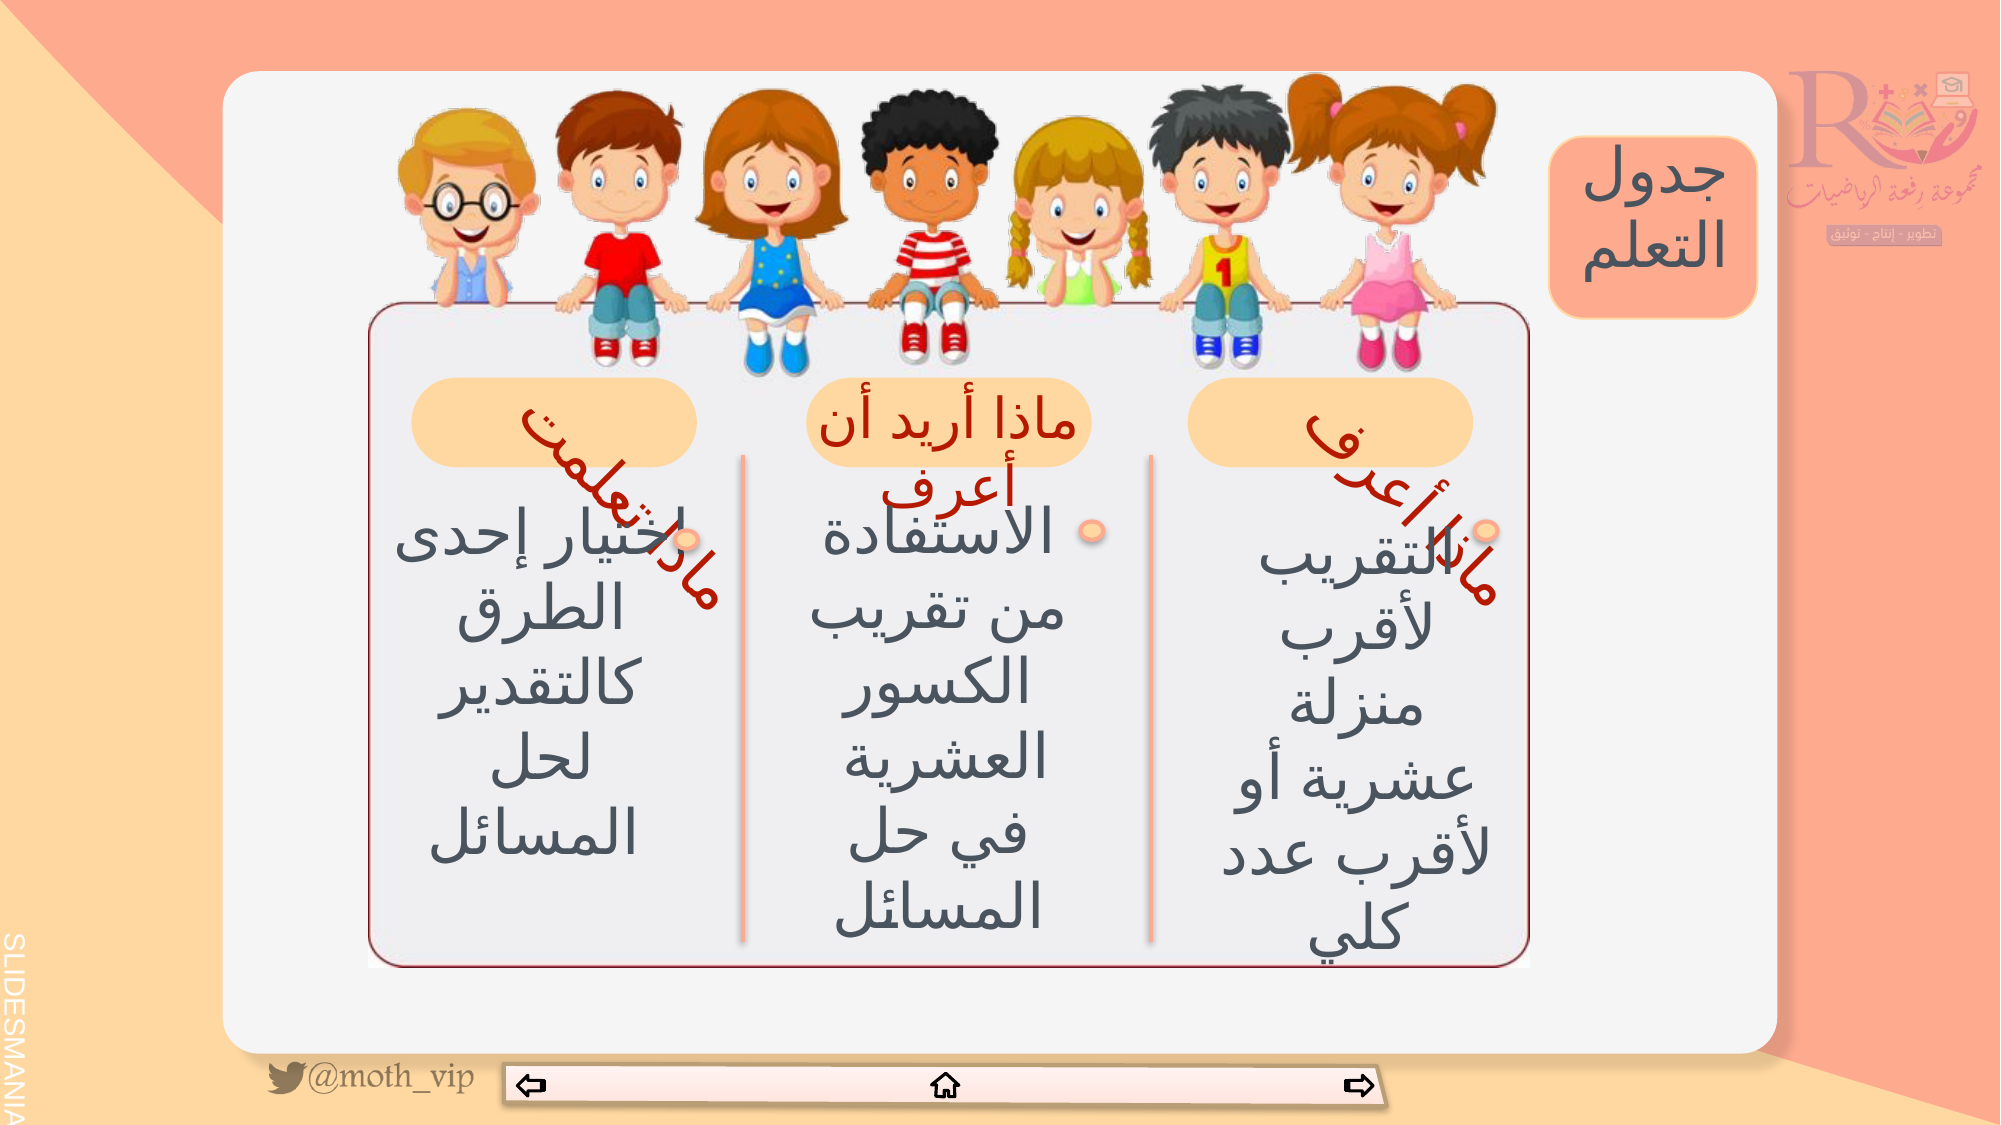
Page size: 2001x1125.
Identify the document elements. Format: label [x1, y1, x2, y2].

text_box [503, 1063, 1388, 1107]
text_box [368, 70, 1758, 968]
text_box [383, 484, 701, 775]
